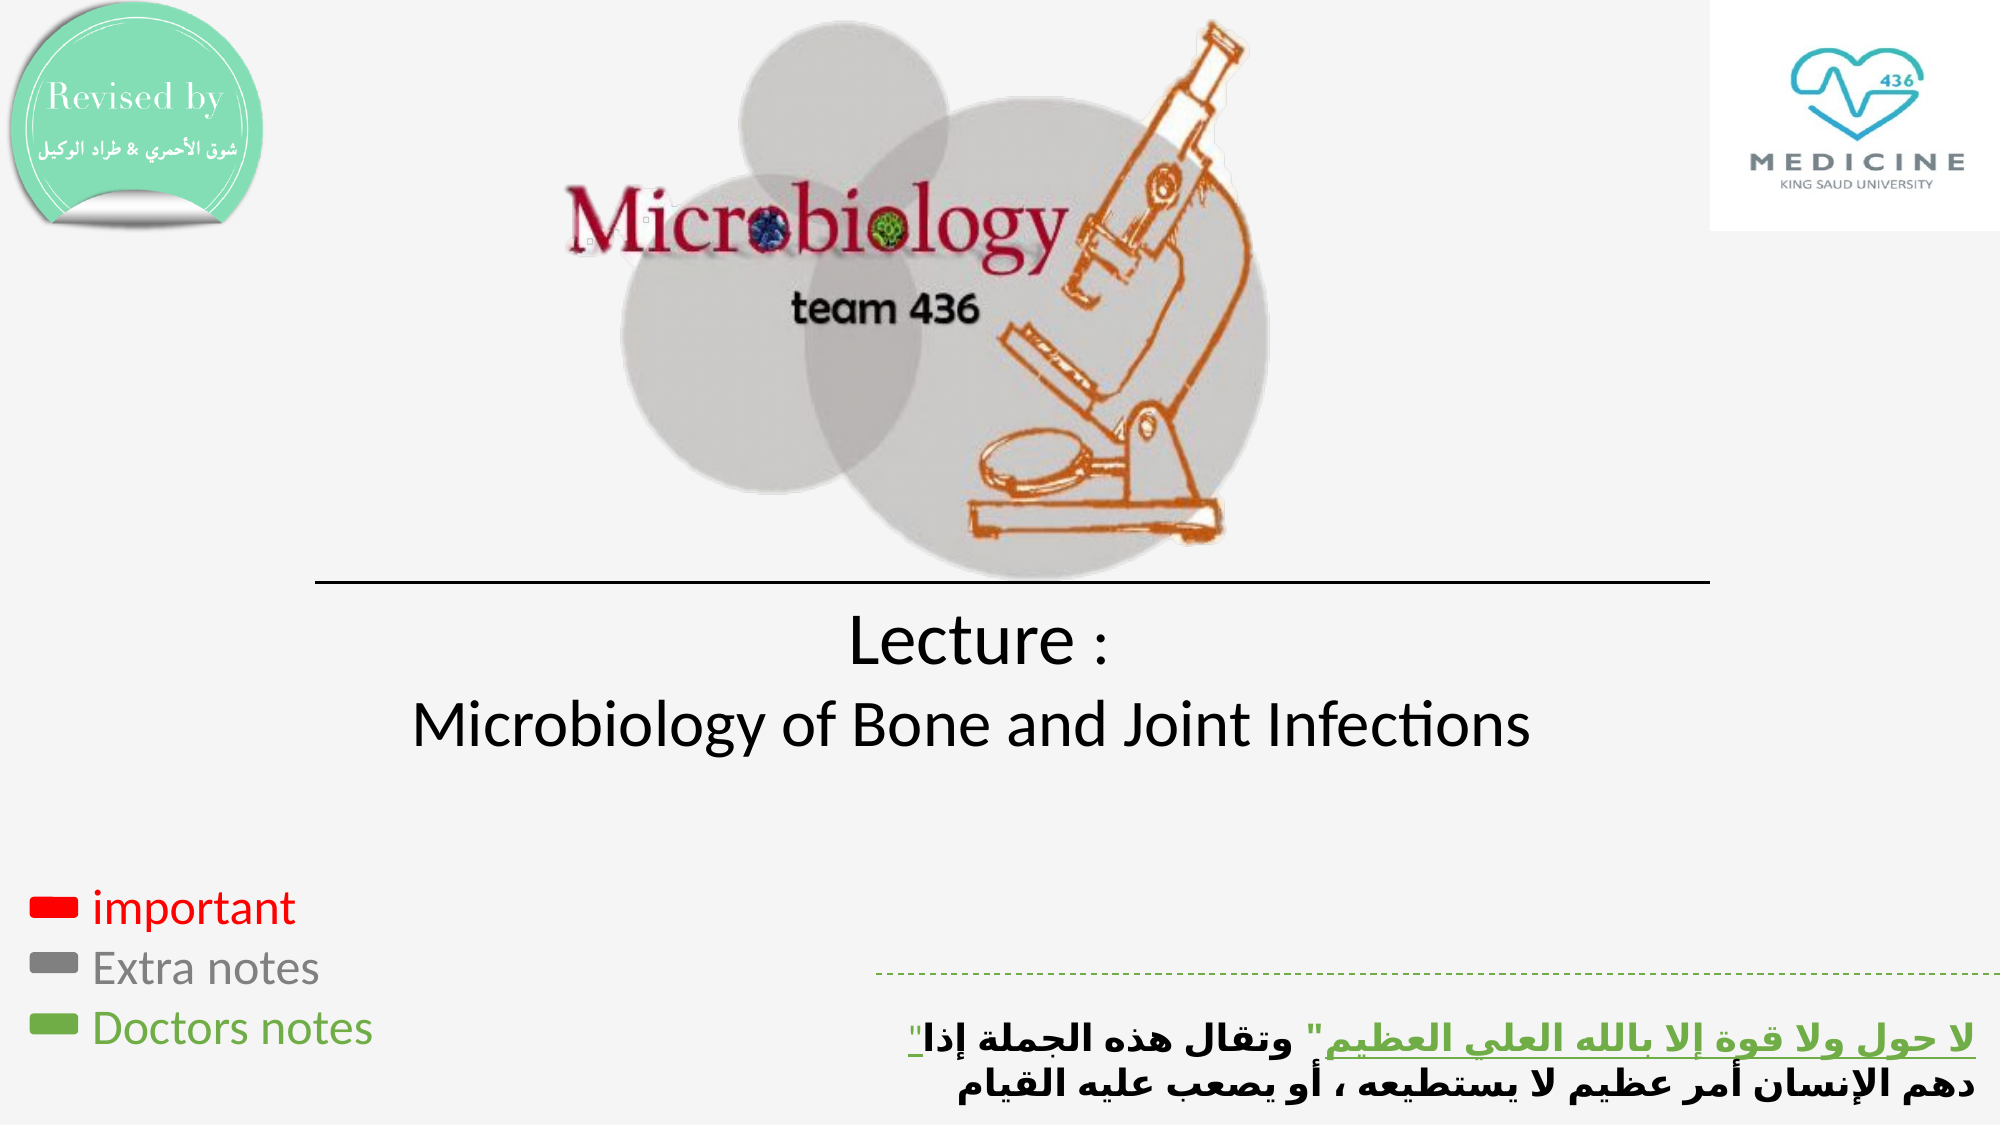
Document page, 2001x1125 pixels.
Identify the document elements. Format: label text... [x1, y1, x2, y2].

text_box important Extra notes Doctors notes [77, 867, 536, 1123]
text_box [29, 1013, 79, 1035]
text_box [29, 896, 79, 918]
text_box "لا حول ولا قوة إلا بالله العلي العظيم" وتقال هذه الجملة إذا دهم الإنسان أمر عظيم لا يستطيعه ، أو يصعب عليه القيام به . [882, 1006, 1992, 1125]
picture [1710, 0, 2000, 231]
picture [521, 583, 1437, 635]
text_box [29, 952, 79, 974]
text_box Lecture : Microbiology of Bone and Joint Infections [363, 583, 1596, 768]
picture [0, 0, 277, 234]
picture [521, 0, 1437, 582]
